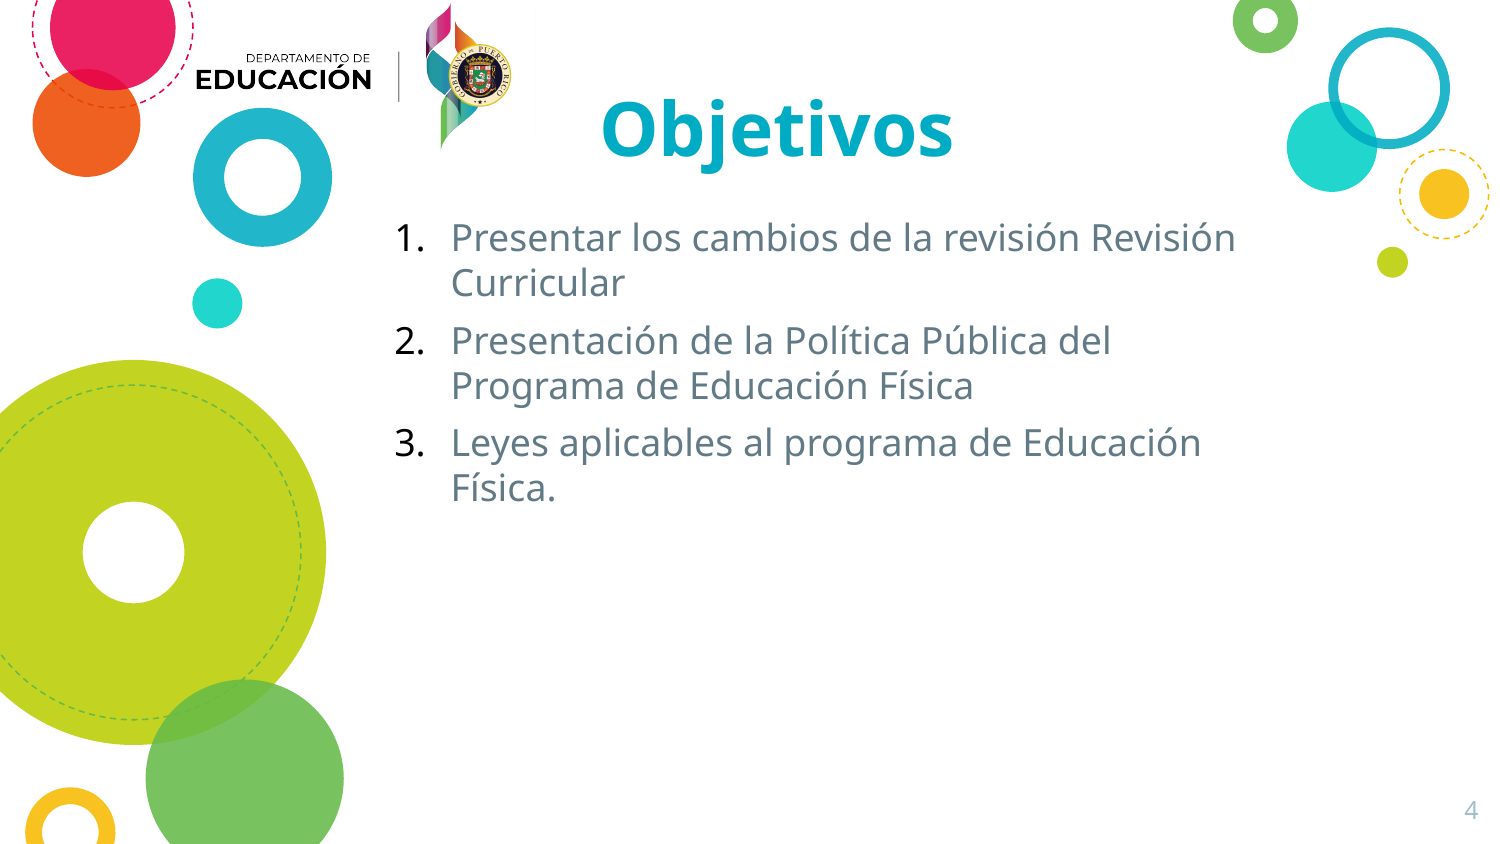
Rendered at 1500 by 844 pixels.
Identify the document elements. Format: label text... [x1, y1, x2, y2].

slide_number 4 [1416, 779, 1494, 844]
title Objetivos [584, 38, 1101, 187]
text_box Presentar los cambios de la revisión Revisión Curricular Presentación de la Política Pública del Programa de Educación Física Leyes aplicables al programa de Educación Física. [379, 199, 1270, 562]
picture [111, 0, 536, 178]
